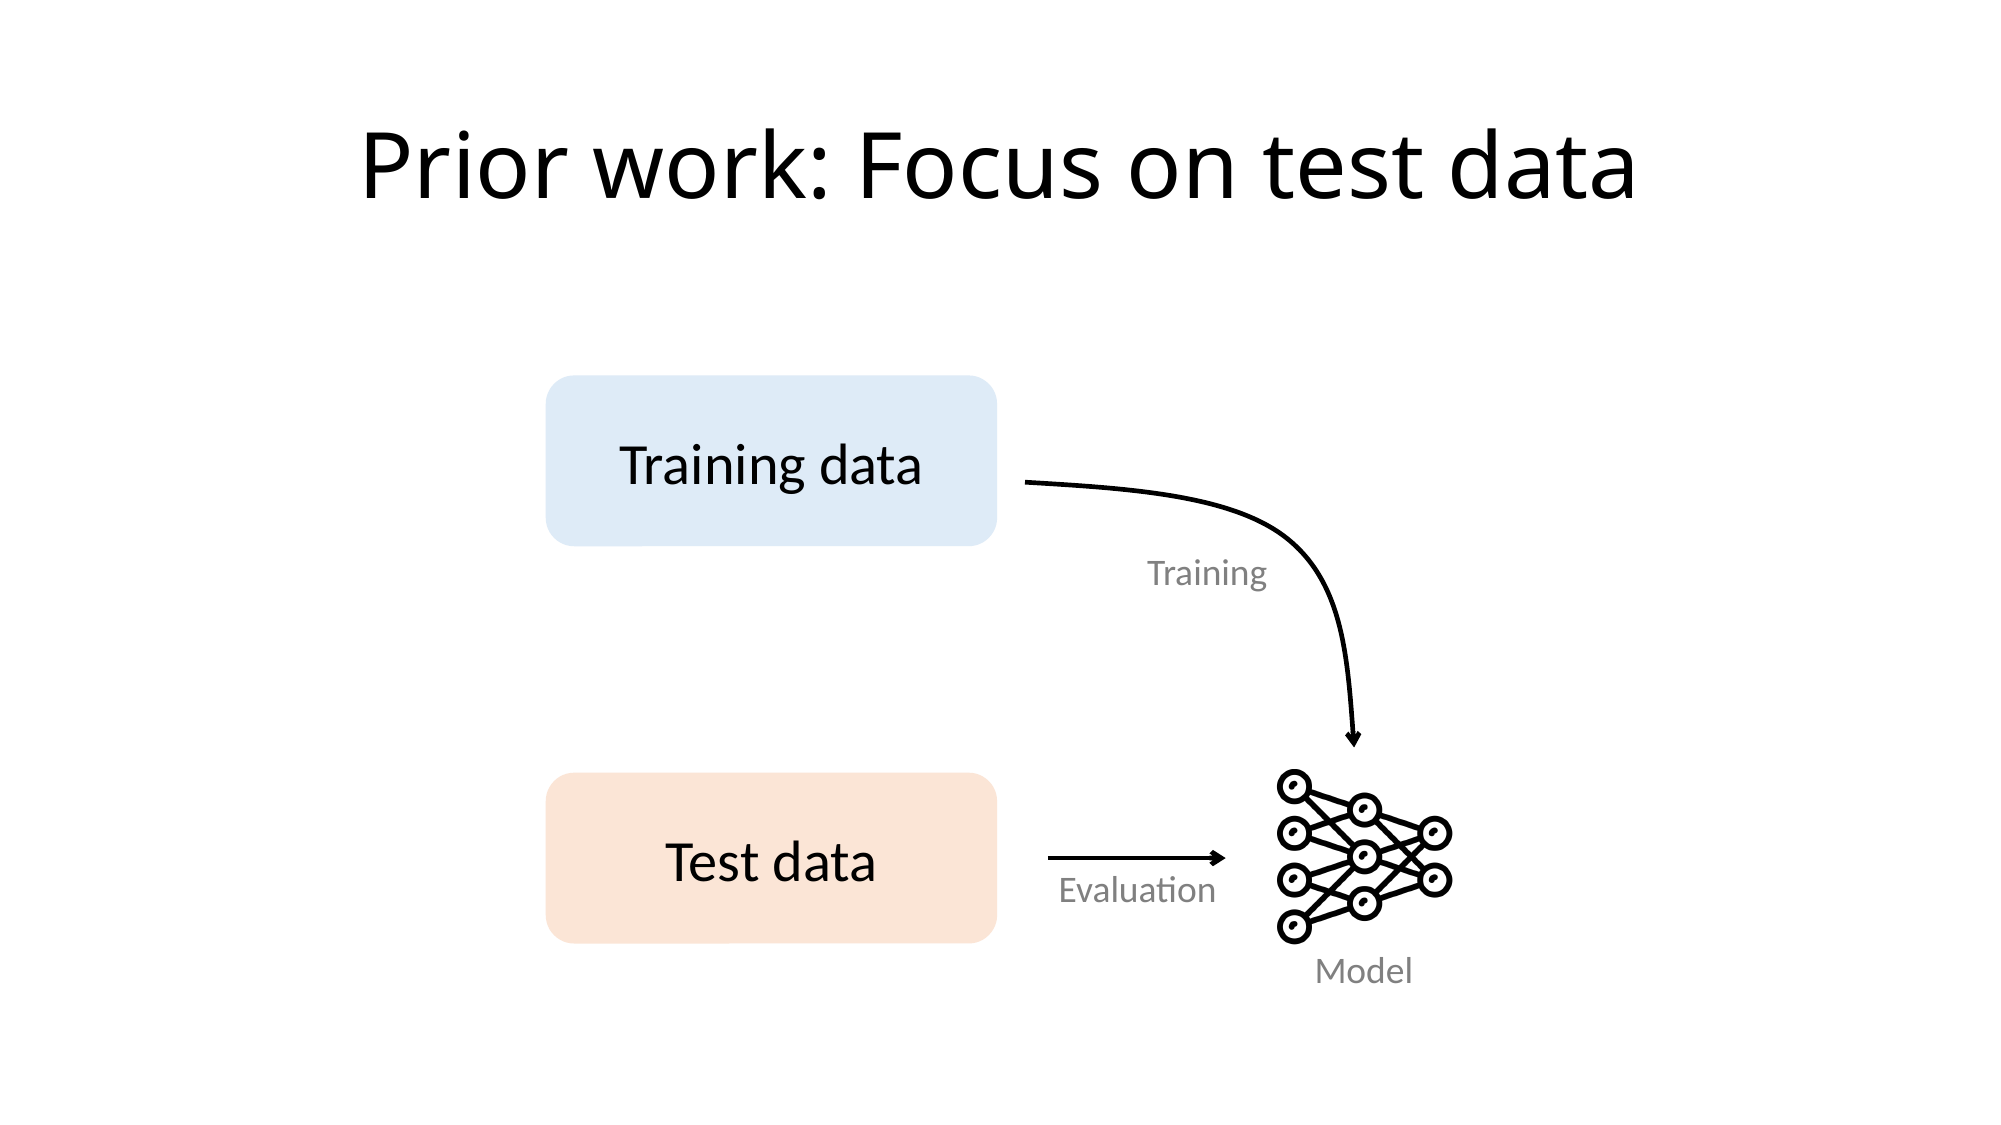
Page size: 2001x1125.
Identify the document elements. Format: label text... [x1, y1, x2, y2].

text_box Evaluation [1043, 858, 1232, 918]
text_box Training data [544, 374, 999, 548]
text_box Training [1132, 540, 1283, 601]
text_box Test data [544, 771, 999, 945]
text_box Model [1299, 947, 1429, 999]
text_box [1024, 481, 1361, 748]
picture [1276, 769, 1455, 947]
title Prior work: Focus on test data [137, 59, 1863, 278]
